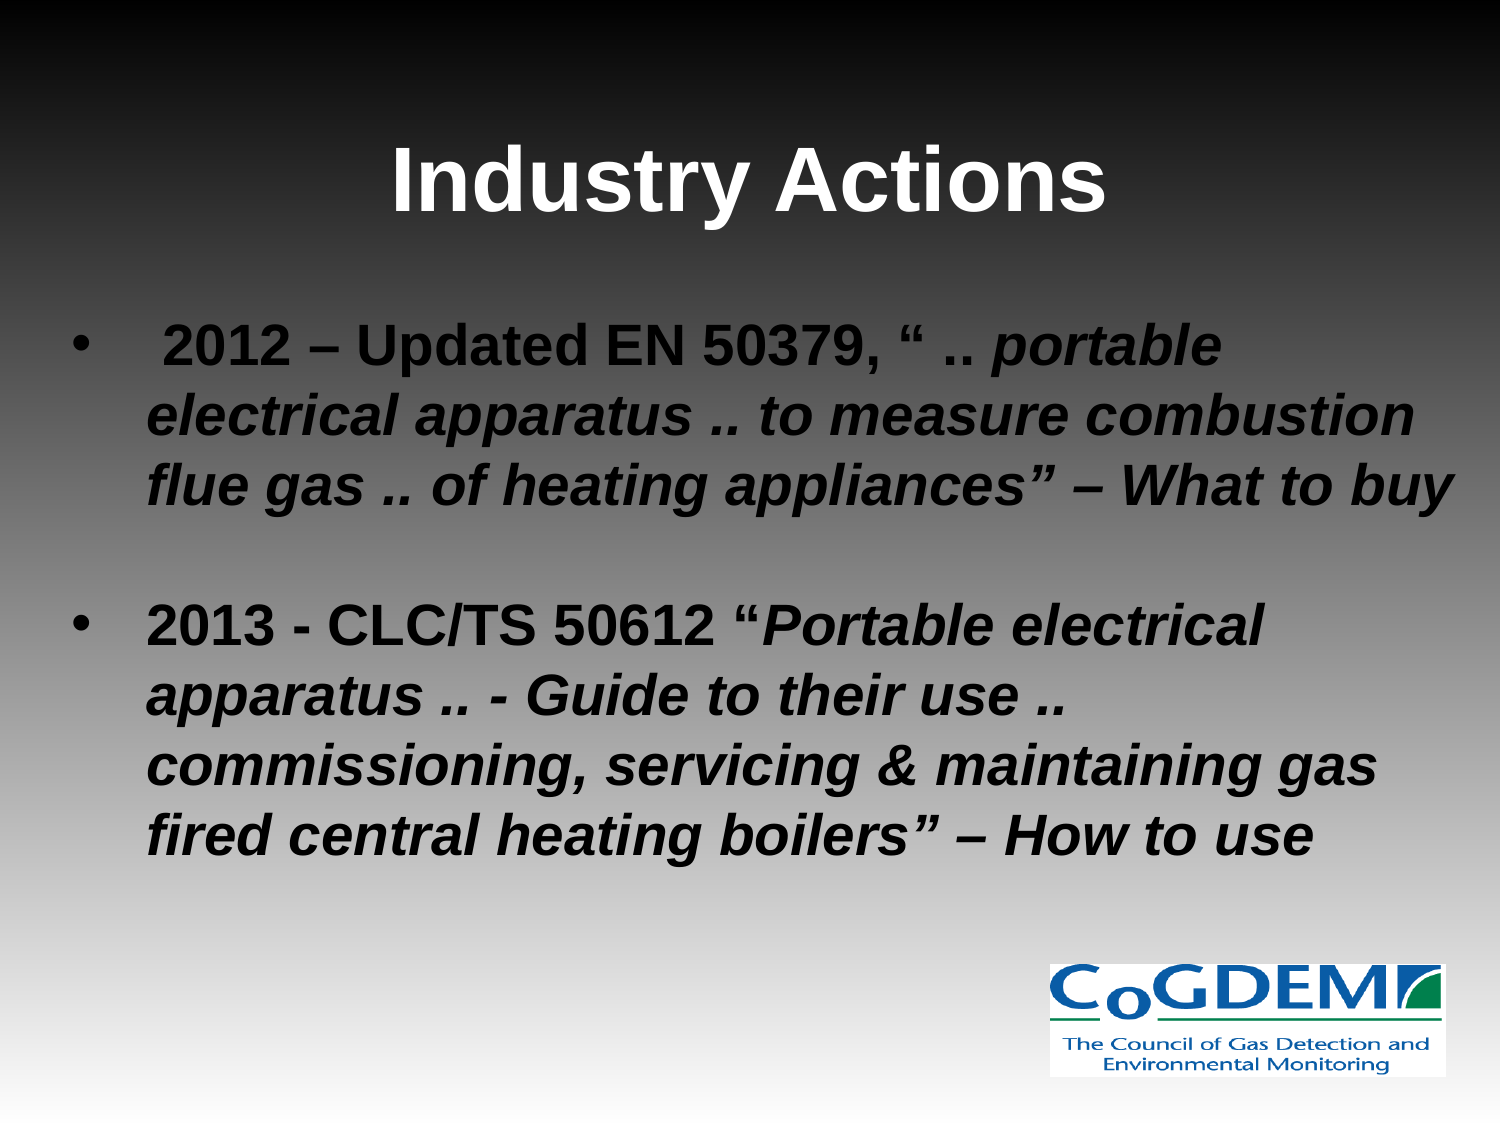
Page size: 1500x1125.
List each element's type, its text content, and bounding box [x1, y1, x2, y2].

text_box 2012 – Updated EN 50379, “ .. portable electrical apparatus .. to measure combustion flue gas .. of heating appliances” – What to buy 2013 - CLC/TS 50612 “Portable electrical apparatus .. - Guide to their use .. commissioning, servicing & maintaining gas fired central heating boilers” – How to use [56, 299, 1500, 945]
picture [1050, 964, 1446, 1077]
text_box Industry Actions [0, 112, 1500, 238]
